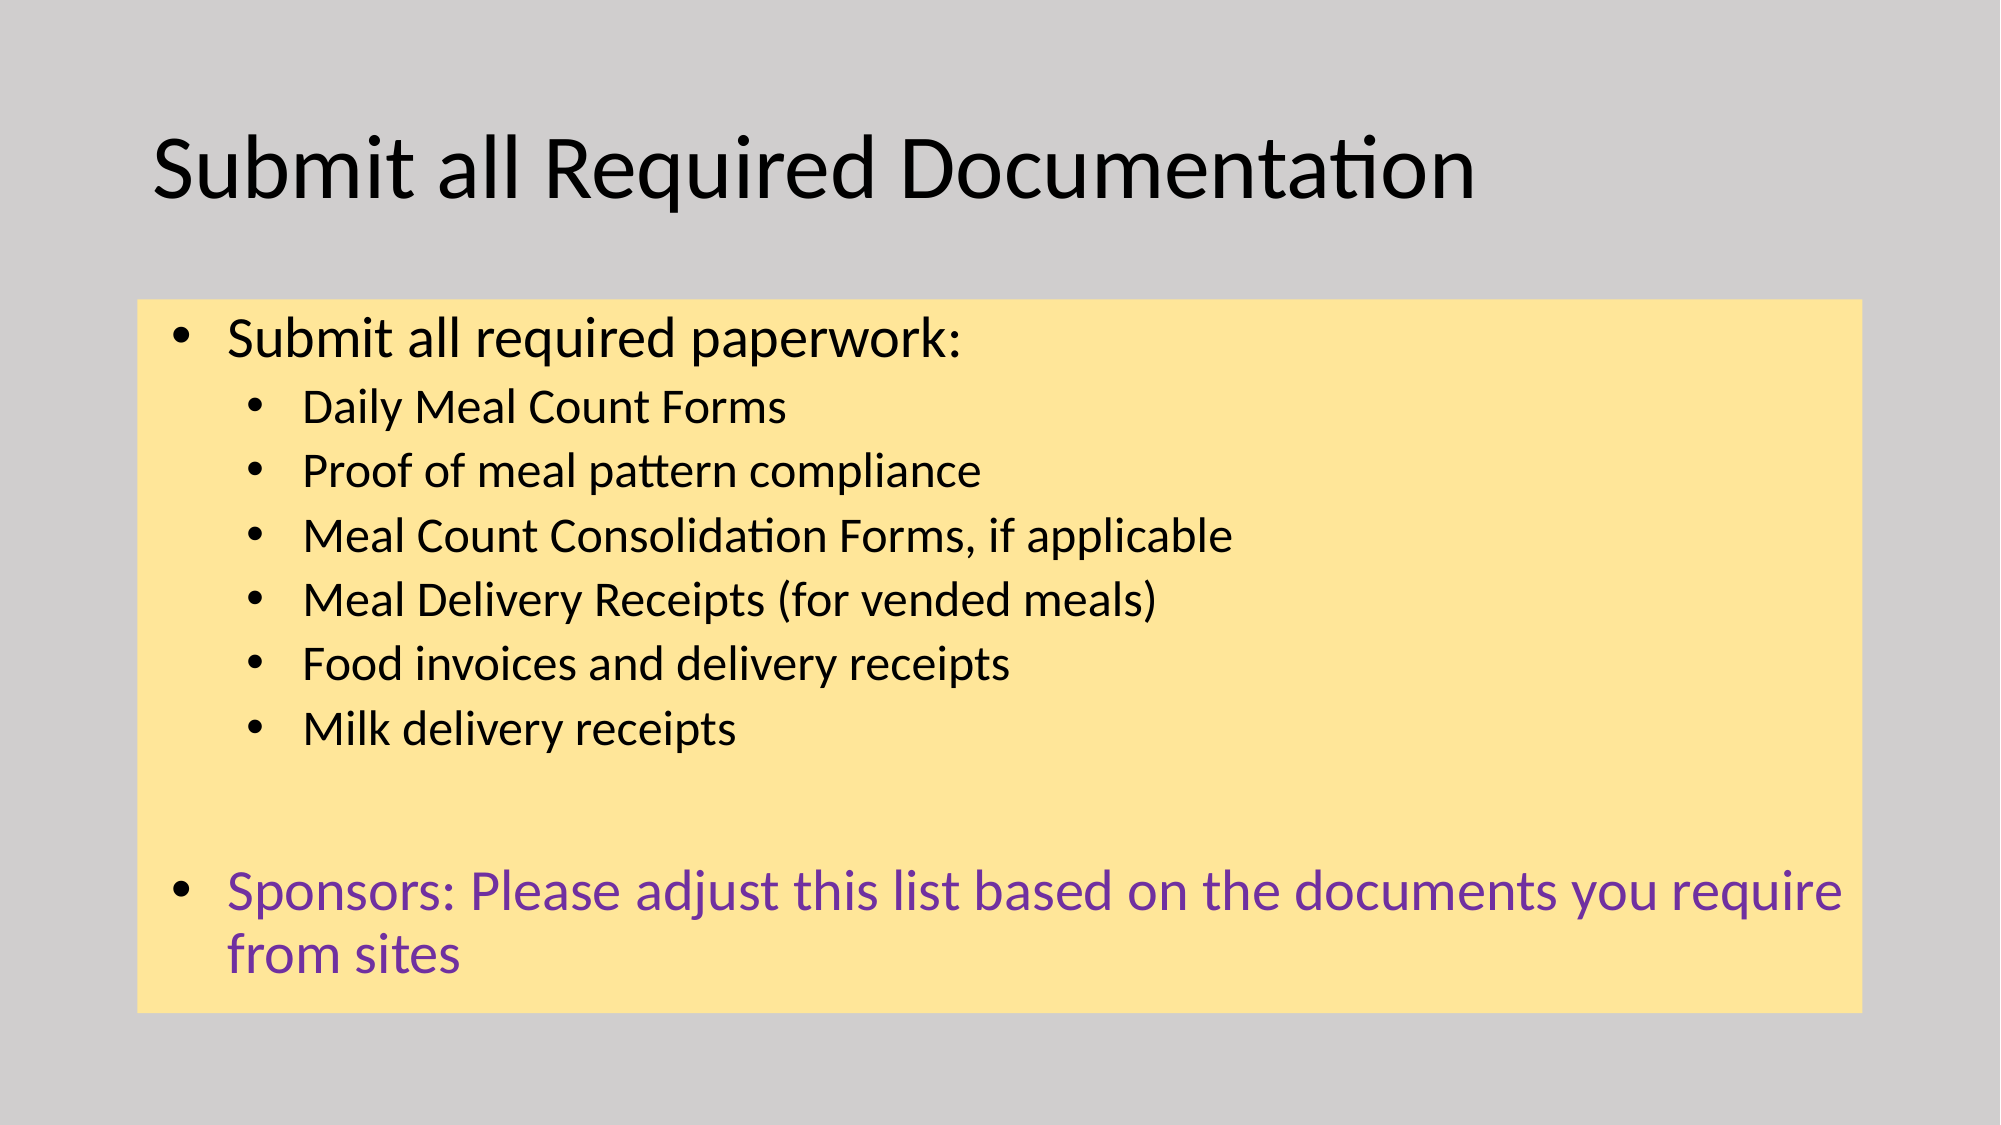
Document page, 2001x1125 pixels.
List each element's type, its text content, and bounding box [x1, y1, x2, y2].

list Submit all required paperwork: Daily Meal Count Forms Proof of meal pattern compliance Meal Count Consolidation Forms, if applicable Meal Delivery Receipts (for vended meals) Food invoices and delivery receipts Milk delivery receipts Sponsors: Please adjust this list based on the documents you require from sites [137, 299, 1863, 1014]
title Submit all Required Documentation [137, 59, 1863, 278]
